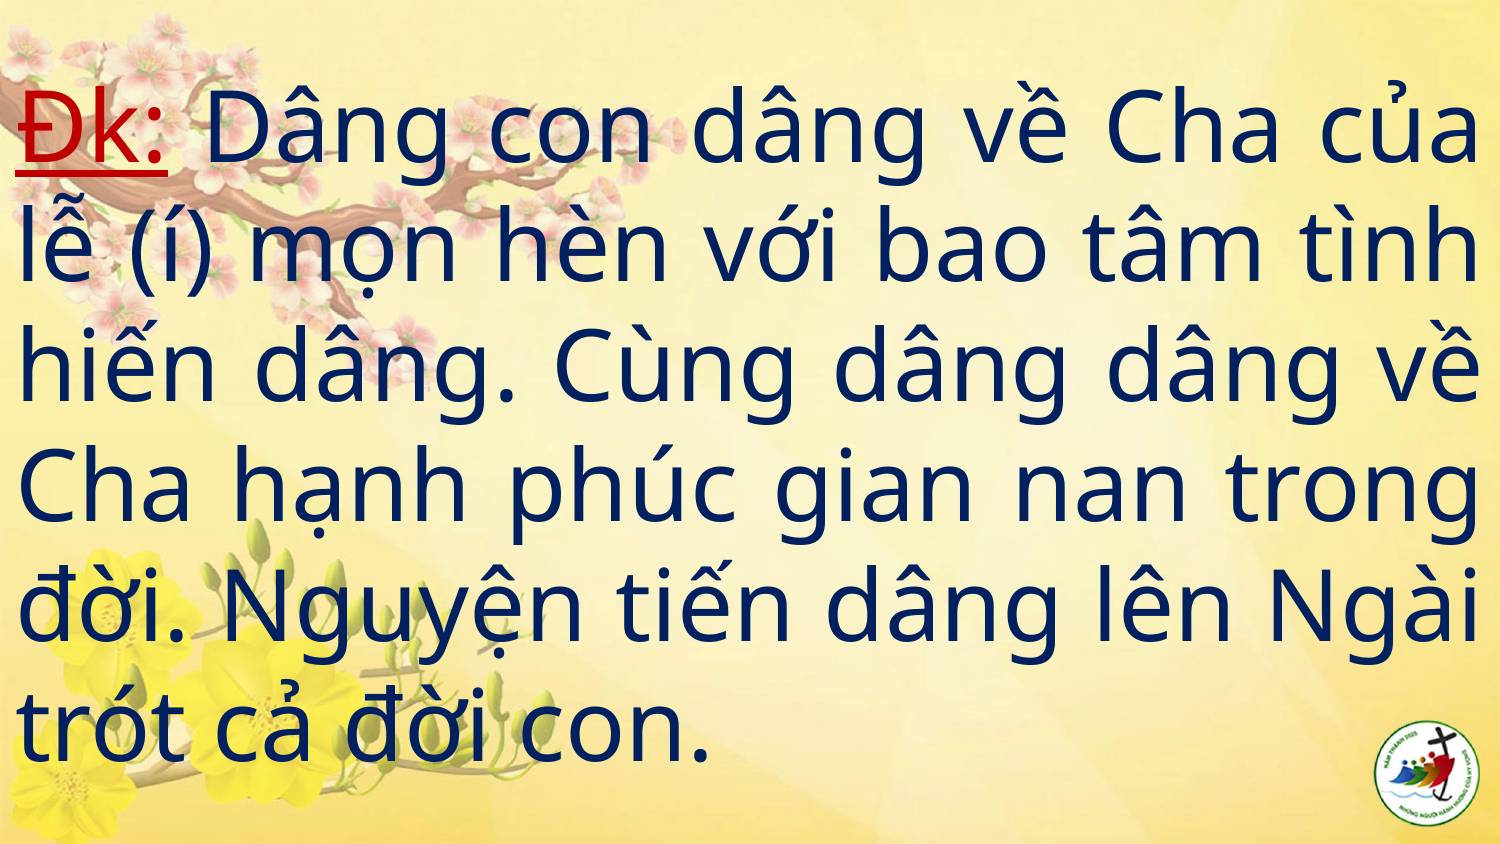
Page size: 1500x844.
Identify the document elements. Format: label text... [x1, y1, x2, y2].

title Đk: Dâng con dâng về Cha của lễ (í) mọn hèn với bao tâm tình hiến dâng. Cùng dâng dâng về Cha hạnh phúc gian nan trong đời. Nguyện tiến dâng lên Ngài trót cả đời con. [0, 0, 1500, 844]
